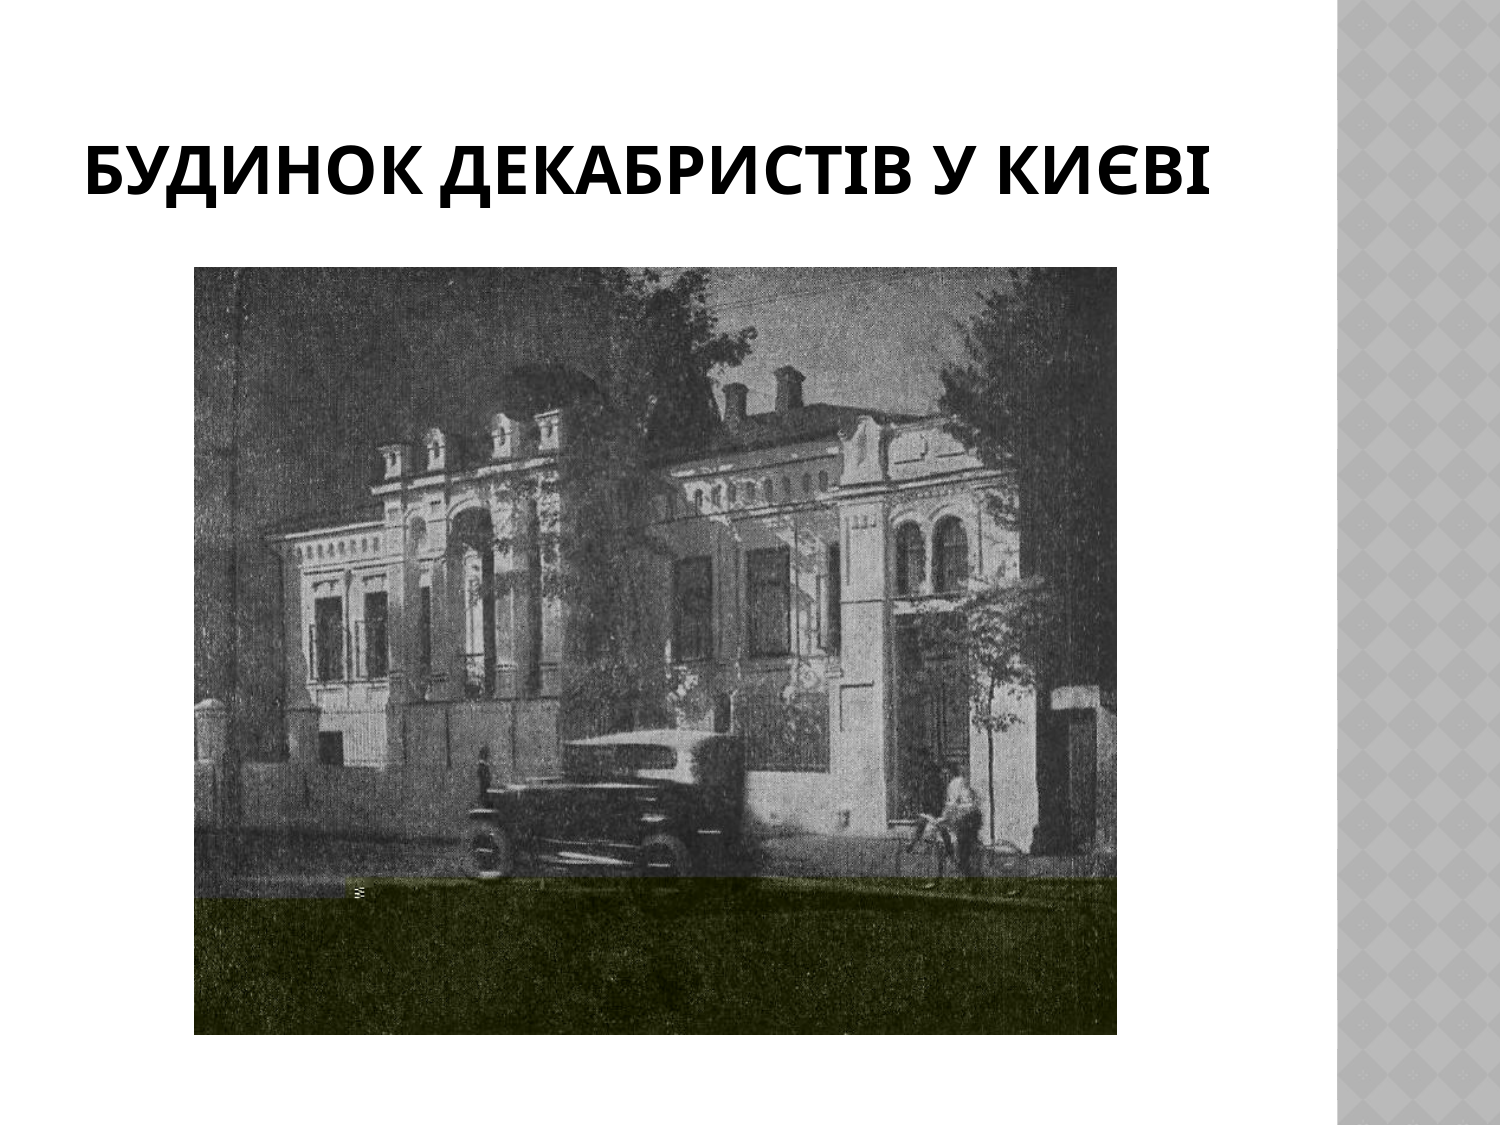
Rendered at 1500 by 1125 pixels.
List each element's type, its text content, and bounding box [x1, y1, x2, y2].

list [194, 266, 1117, 1036]
title Будинок декабристів у Києві [75, 52, 1263, 209]
